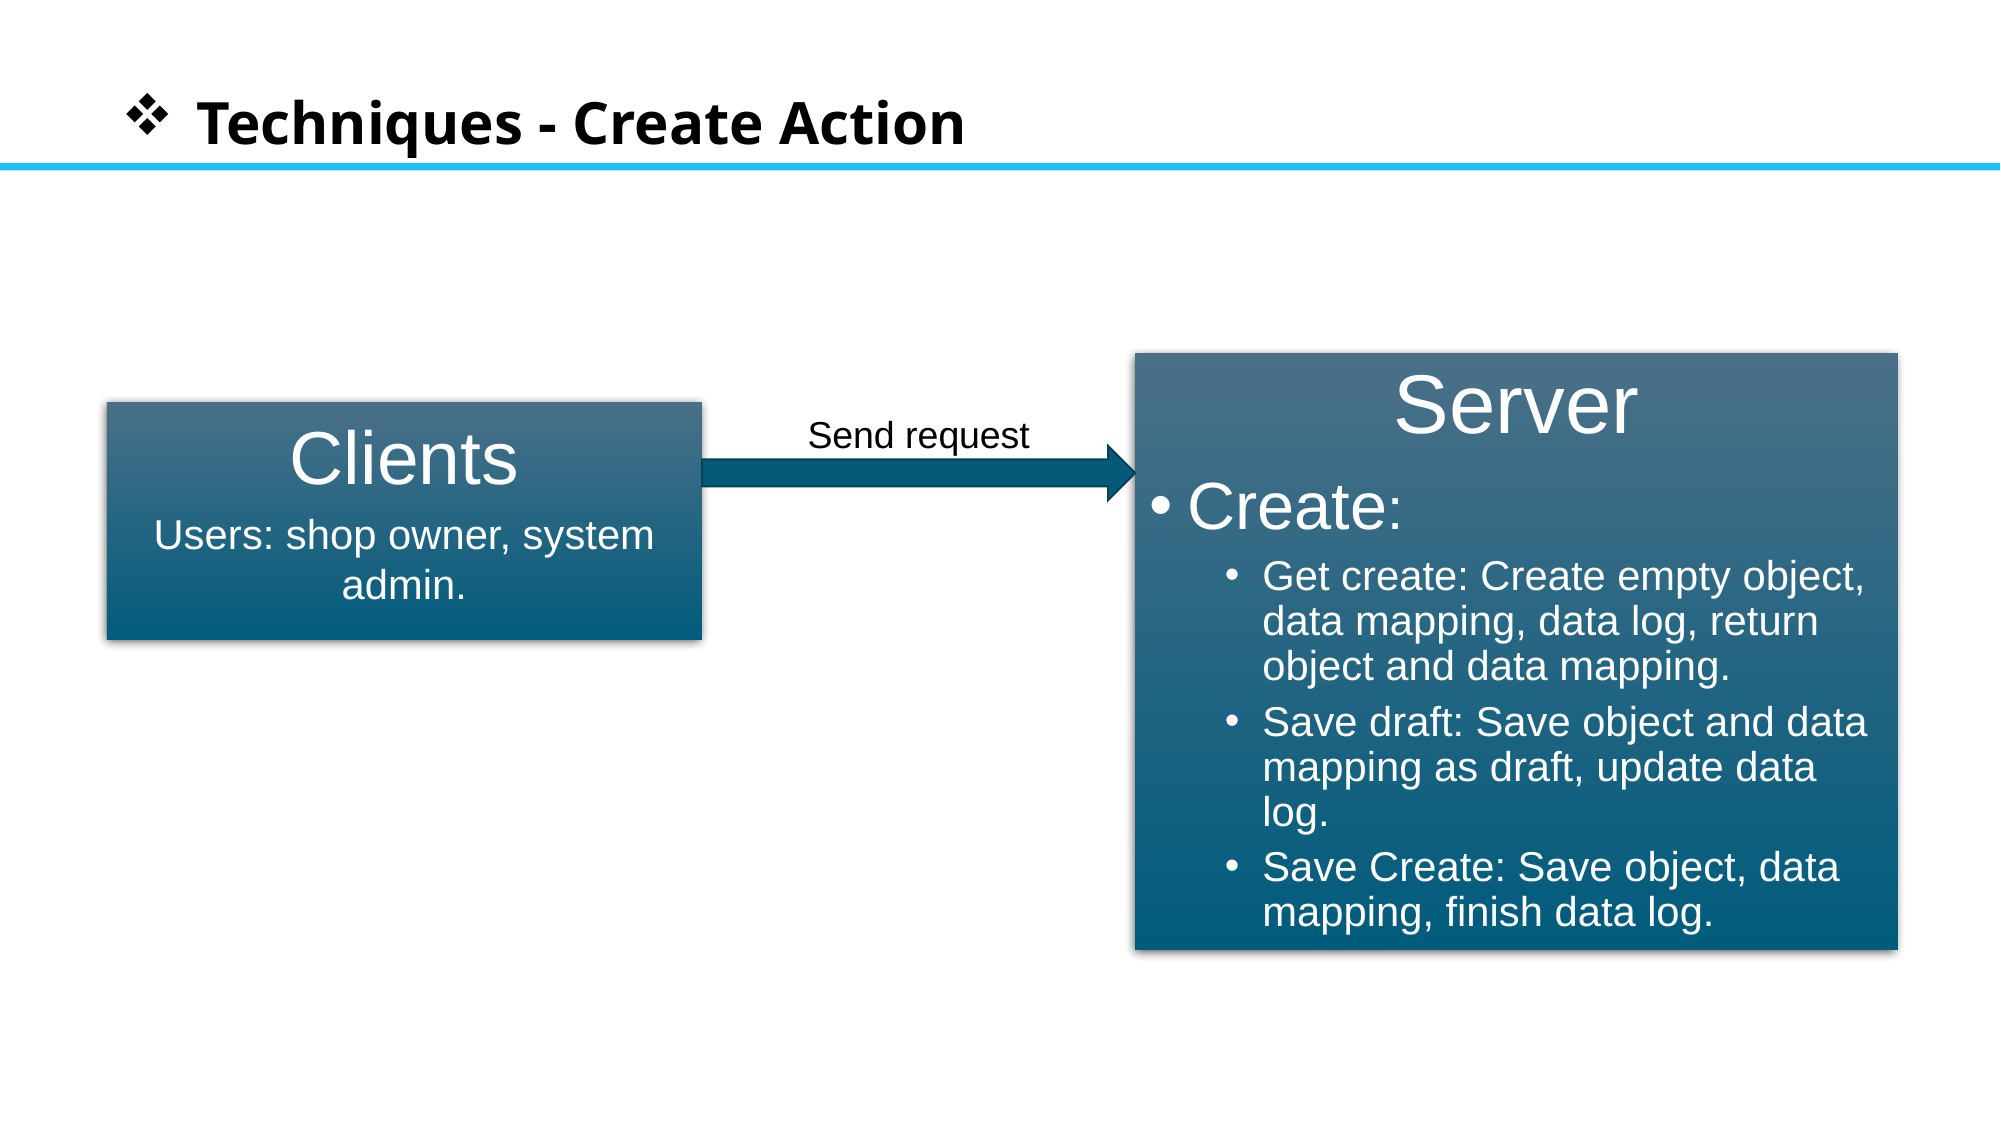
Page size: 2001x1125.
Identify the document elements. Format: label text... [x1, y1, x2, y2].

text_box Send request [702, 403, 1136, 463]
text_box [0, 162, 2000, 171]
text_box Server Create: Get create: Create empty object, data mapping, data log, return object and data mapping. Save draft: Save object and data mapping as draft, update data log. Save Create: Save object, data mapping, finish data log. [1135, 353, 1898, 950]
text_box [701, 458, 1137, 503]
list Clients Users: shop owner, system admin. [106, 402, 702, 640]
text_box Techniques - Create Action [106, 78, 1343, 164]
